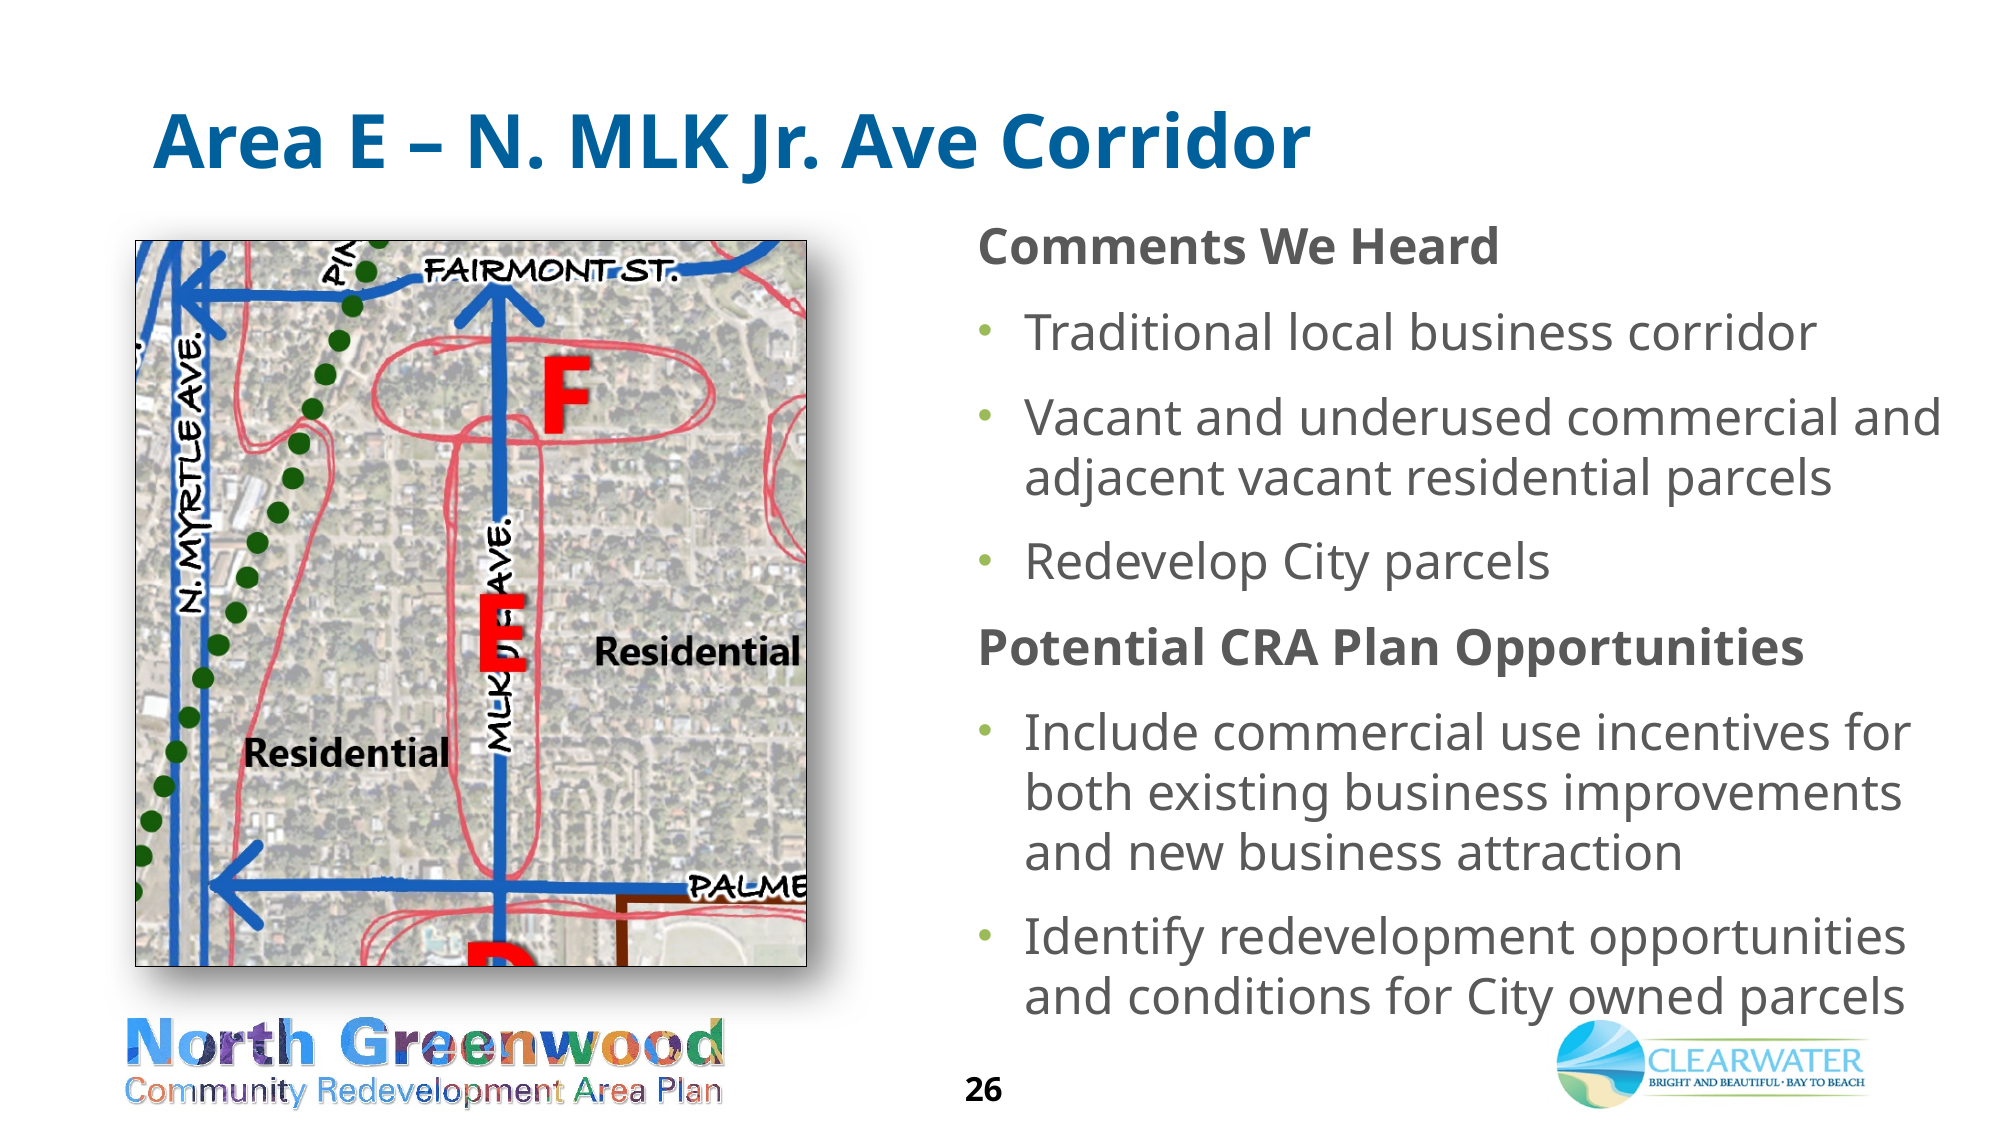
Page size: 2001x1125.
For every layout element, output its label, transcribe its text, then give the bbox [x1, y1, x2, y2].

picture [1546, 1011, 1878, 1114]
title Area E – N. MLK Jr. Ave Corridor [99, 44, 2000, 233]
text_box 26 [949, 1060, 1022, 1116]
picture [114, 1011, 730, 1115]
picture [134, 240, 808, 967]
list Comments We Heard Traditional local business corridor Vacant and underused commercial and adjacent vacant residential parcels Redevelop City parcels Potential CRA Plan Opportunities Include commercial use incentives for both existing business improvements and new business attraction Identify redevelopment opportunities and conditions for City owned parcels [962, 207, 1968, 958]
